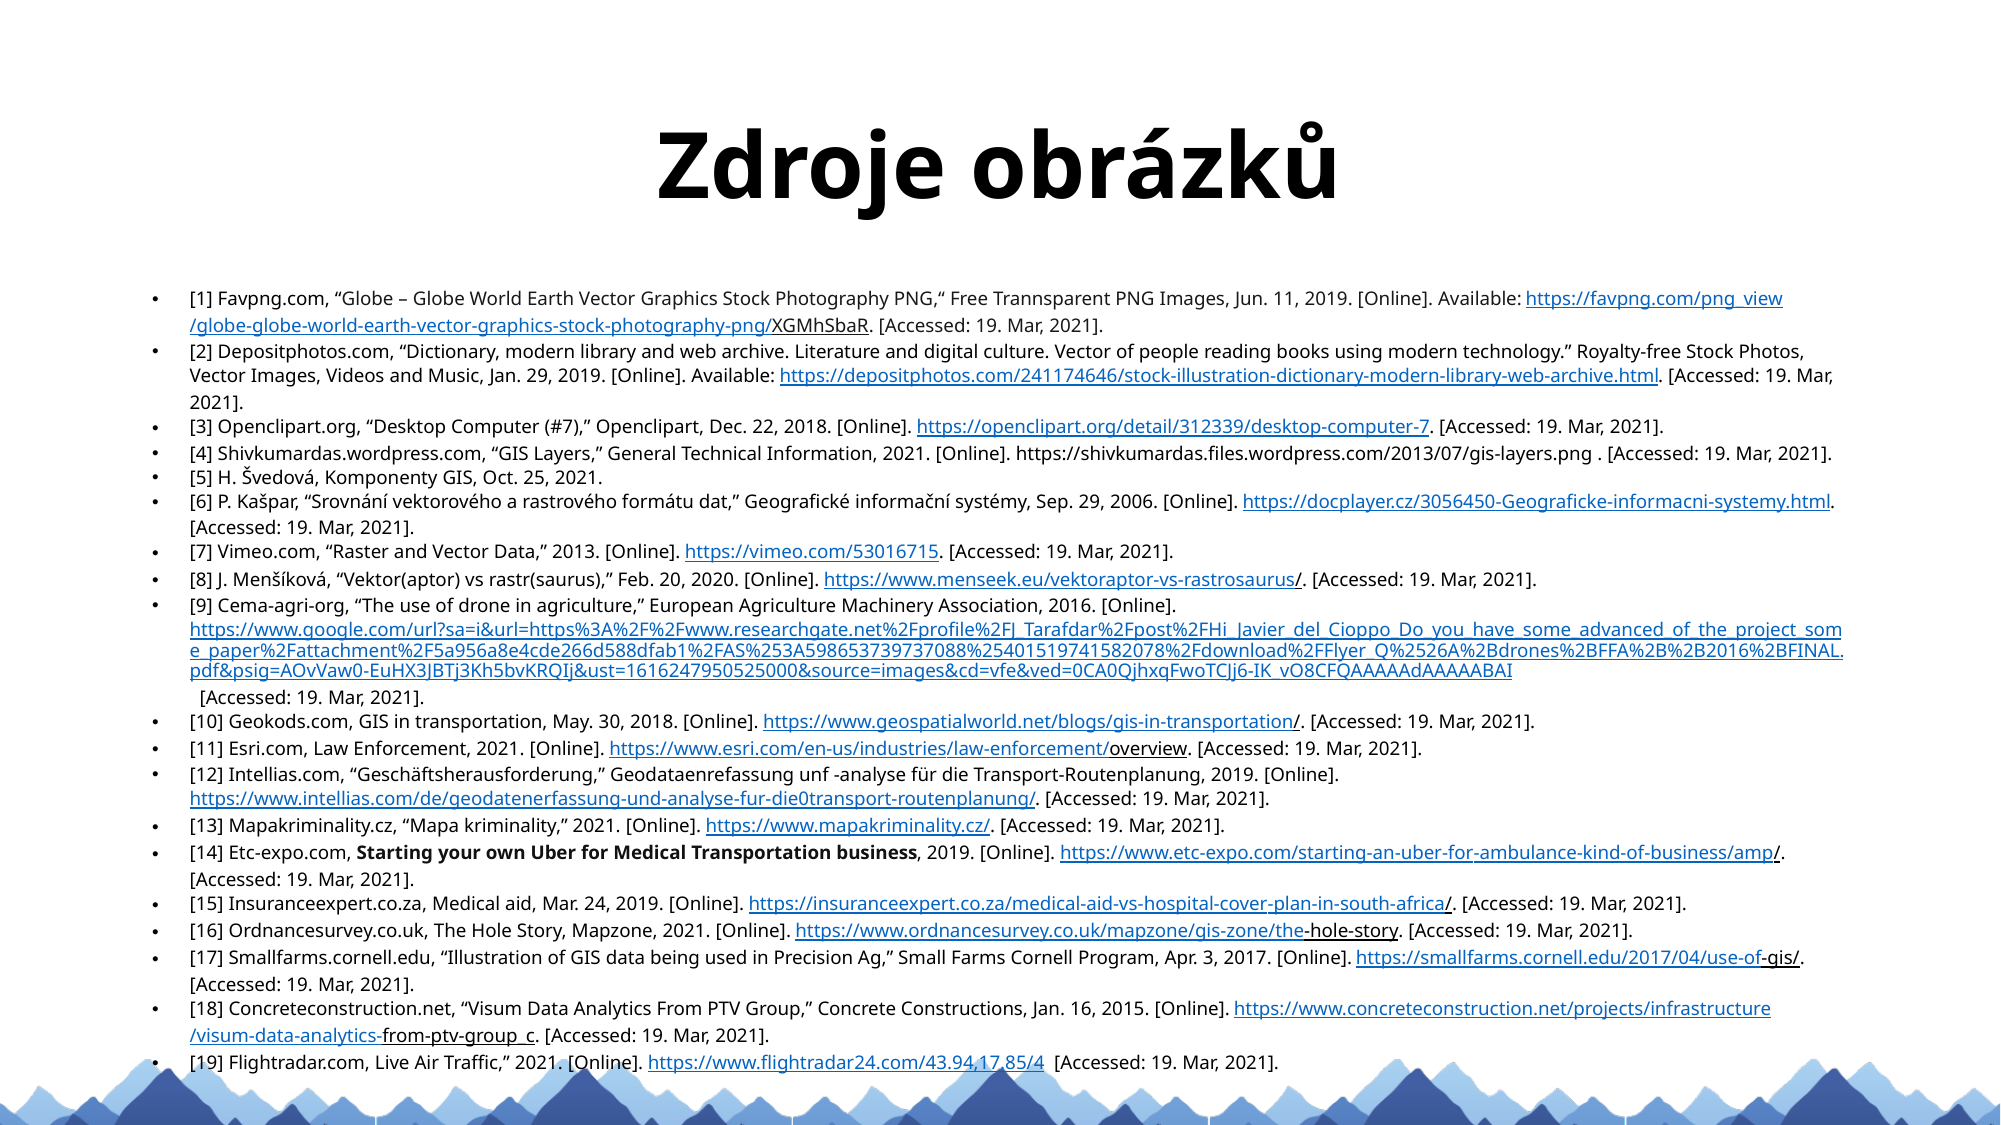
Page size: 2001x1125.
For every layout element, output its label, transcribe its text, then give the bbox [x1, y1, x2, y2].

list [1] Favpng.com, “Globe – Globe World Earth Vector Graphics Stock Photography PNG,“ Free Trannsparent PNG Images, Jun. 11, 2019. [Online]. Available: https://favpng.com/png_view/globe-globe-world-earth-vector-graphics-stock-photography-png/XGMhSbaR. [Accessed: 19. Mar, 2021]. [2] Depositphotos.com, “Dictionary, modern library and web archive. Literature and digital culture. Vector of people reading books using modern technology.” Royalty-free Stock Photos, Vector Images, Videos and Music, Jan. 29, 2019. [Online]. Available: https://depositphotos.com/241174646/stock-illustration-dictionary-modern-library-web-archive.html. [Accessed: 19. Mar, 2021]. [3] Openclipart.org, “Desktop Computer (#7),” Openclipart, Dec. 22, 2018. [Online]. https://openclipart.org/detail/312339/desktop-computer-7. [Accessed: 19. Mar, 2021]. [4] Shivkumardas.wordpress.com, “GIS Layers,” General Technical Information, 2021. [Online]. https://shivkumardas.files.wordpress.com/2013/07/gis-layers.png . [Accessed: 19. Mar, 2021]. [5] H. Švedová, Komponenty GIS, Oct. 25, 2021. [6] P. Kašpar, “Srovnání vektorového a rastrového formátu dat,” Geografické informační systémy, Sep. 29, 2006. [Online]. https://docplayer.cz/3056450-Geograficke-informacni-systemy.html. [Accessed: 19. Mar, 2021]. [7] Vimeo.com, “Raster and Vector Data,” 2013. [Online]. https://vimeo.com/53016715. [Accessed: 19. Mar, 2021]. [8] J. Menšíková, “Vektor(aptor) vs rastr(saurus),” Feb. 20, 2020. [Online]. https://www.menseek.eu/vektoraptor-vs-rastrosaurus/. [Accessed: 19. Mar, 2021]. [9] Cema-agri-org, “The use of drone in agriculture,” European Agriculture Machinery Association, 2016. [Online]. https://www.google.com/url?sa=i&url=https%3A%2F%2Fwww.researchgate.net%2Fprofile%2FJ_Tarafdar%2Fpost%2FHi_Javier_del_Cioppo_Do_you_have_some_advanced_of_the_project_some_paper%2Fattachment%2F5a956a8e4cde266d588dfab1%2FAS%253A598653739737088%25401519741582078%2Fdownload%2FFlyer_Q%2526A%2Bdrones%2BFFA%2B%2B2016%2BFINAL.pdf&psig=AOvVaw0-EuHX3JBTj3Kh5bvKRQIj&ust=1616247950525000&source=images&cd=vfe&ved=0CA0QjhxqFwoTCJj6-IK_vO8CFQAAAAAdAAAAABAI [Accessed: 19. Mar, 2021]. [10] Geokods.com, GIS in transportation, May. 30, 2018. [Online]. https://www.geospatialworld.net/blogs/gis-in-transportation/. [Accessed: 19. Mar, 2021]. [11] Esri.com, Law Enforcement, 2021. [Online]. https://www.esri.com/en-us/industries/law-enforcement/overview. [Accessed: 19. Mar, 2021]. [12] Intellias.com, “Geschäftsherausforderung,” Geodataenrefassung unf -analyse für die Transport-Routenplanung, 2019. [Online]. https://www.intellias.com/de/geodatenerfassung-und-analyse-fur-die0transport-routenplanung/. [Accessed: 19. Mar, 2021]. [13] Mapakriminality.cz, “Mapa kriminality,” 2021. [Online]. https://www.mapakriminality.cz/. [Accessed: 19. Mar, 2021]. [14] Etc-expo.com, Starting your own Uber for Medical Transportation business, 2019. [Online]. https://www.etc-expo.com/starting-an-uber-for-ambulance-kind-of-business/amp/. [Accessed: 19. Mar, 2021]. [15] Insuranceexpert.co.za, Medical aid, Mar. 24, 2019. [Online]. https://insuranceexpert.co.za/medical-aid-vs-hospital-cover-plan-in-south-africa/. [Accessed: 19. Mar, 2021]. [16] Ordnancesurvey.co.uk, The Hole Story, Mapzone, 2021. [Online]. https://www.ordnancesurvey.co.uk/mapzone/gis-zone/the-hole-story. [Accessed: 19. Mar, 2021]. [17] Smallfarms.cornell.edu, “Illustration of GIS data being used in Precision Ag,” Small Farms Cornell Program, Apr. 3, 2017. [Online]. https://smallfarms.cornell.edu/2017/04/use-of-gis/. [Accessed: 19. Mar, 2021]. [18] Concreteconstruction.net, “Visum Data Analytics From PTV Group,” Concrete Constructions, Jan. 16, 2015. [Online]. https://www.concreteconstruction.net/projects/infrastructure/visum-data-analytics-from-ptv-group_c. [Accessed: 19. Mar, 2021]. [19] Flightradar.com, Live Air Traffic,” 2021. [Online]. https://www.flightradar24.com/43.94,17.85/4 [Accessed: 19. Mar, 2021]. [137, 277, 1863, 992]
title Zdroje obrázků [137, 59, 1863, 277]
picture [0, 0, 2001, 1125]
